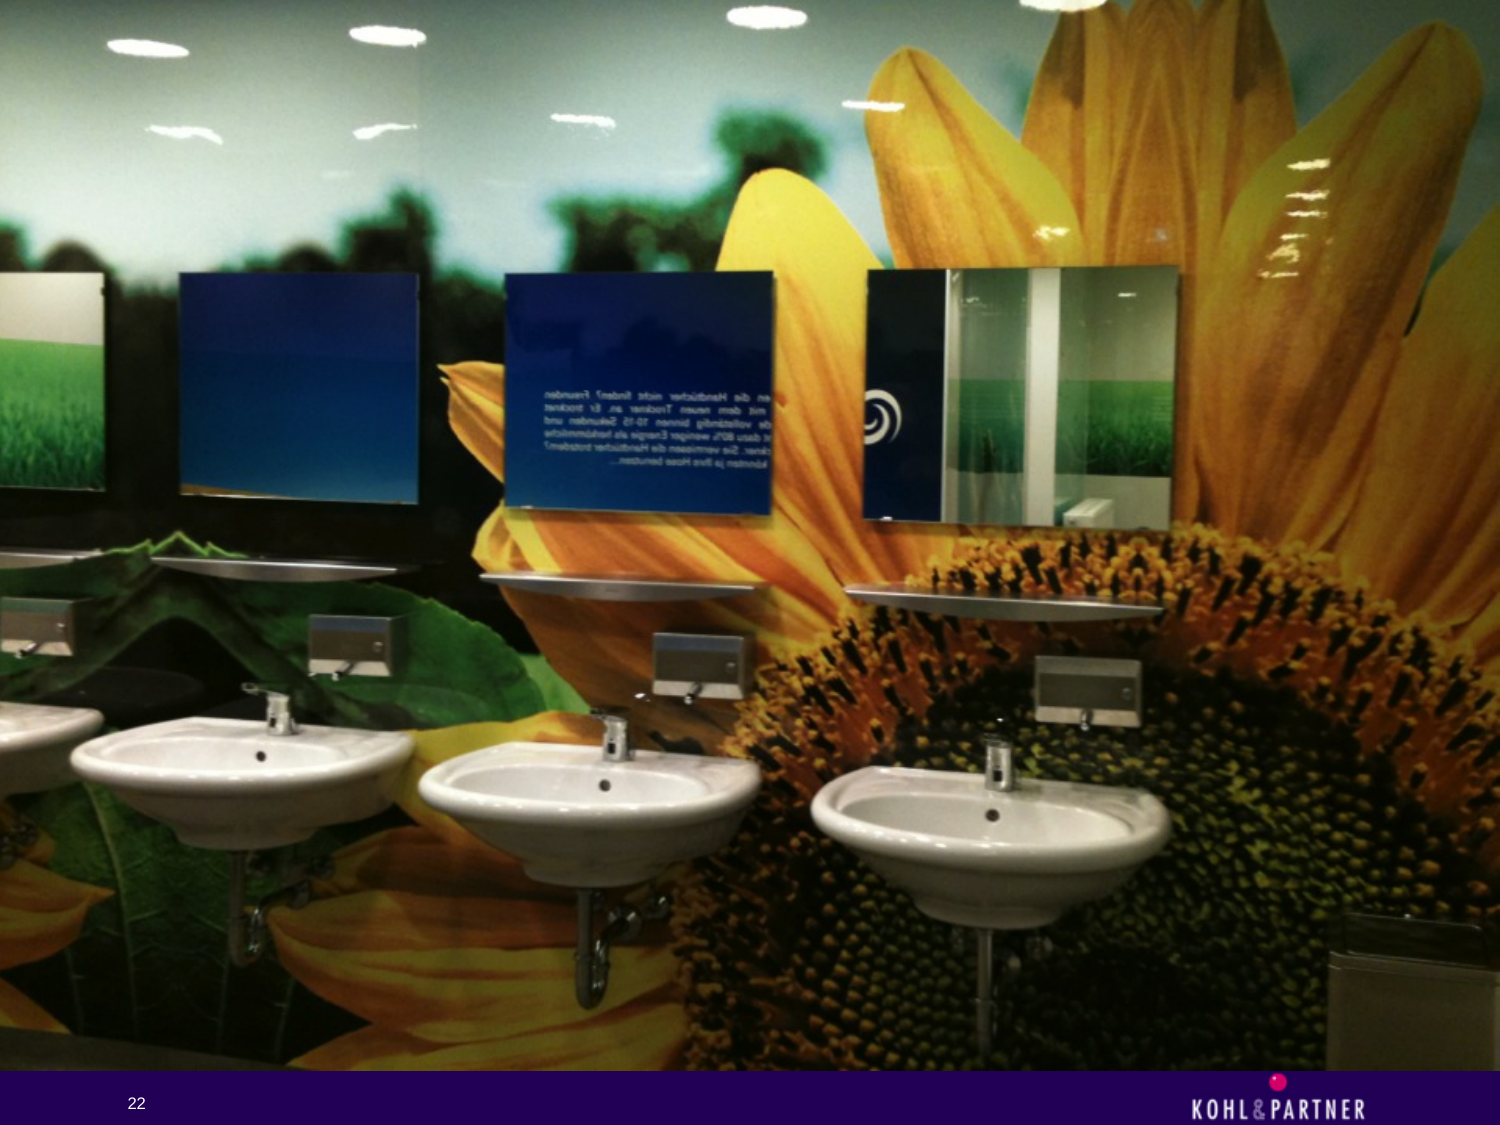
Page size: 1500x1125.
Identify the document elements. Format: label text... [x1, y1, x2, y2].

slide_number 22 [112, 1085, 200, 1125]
picture [0, 0, 1500, 1125]
